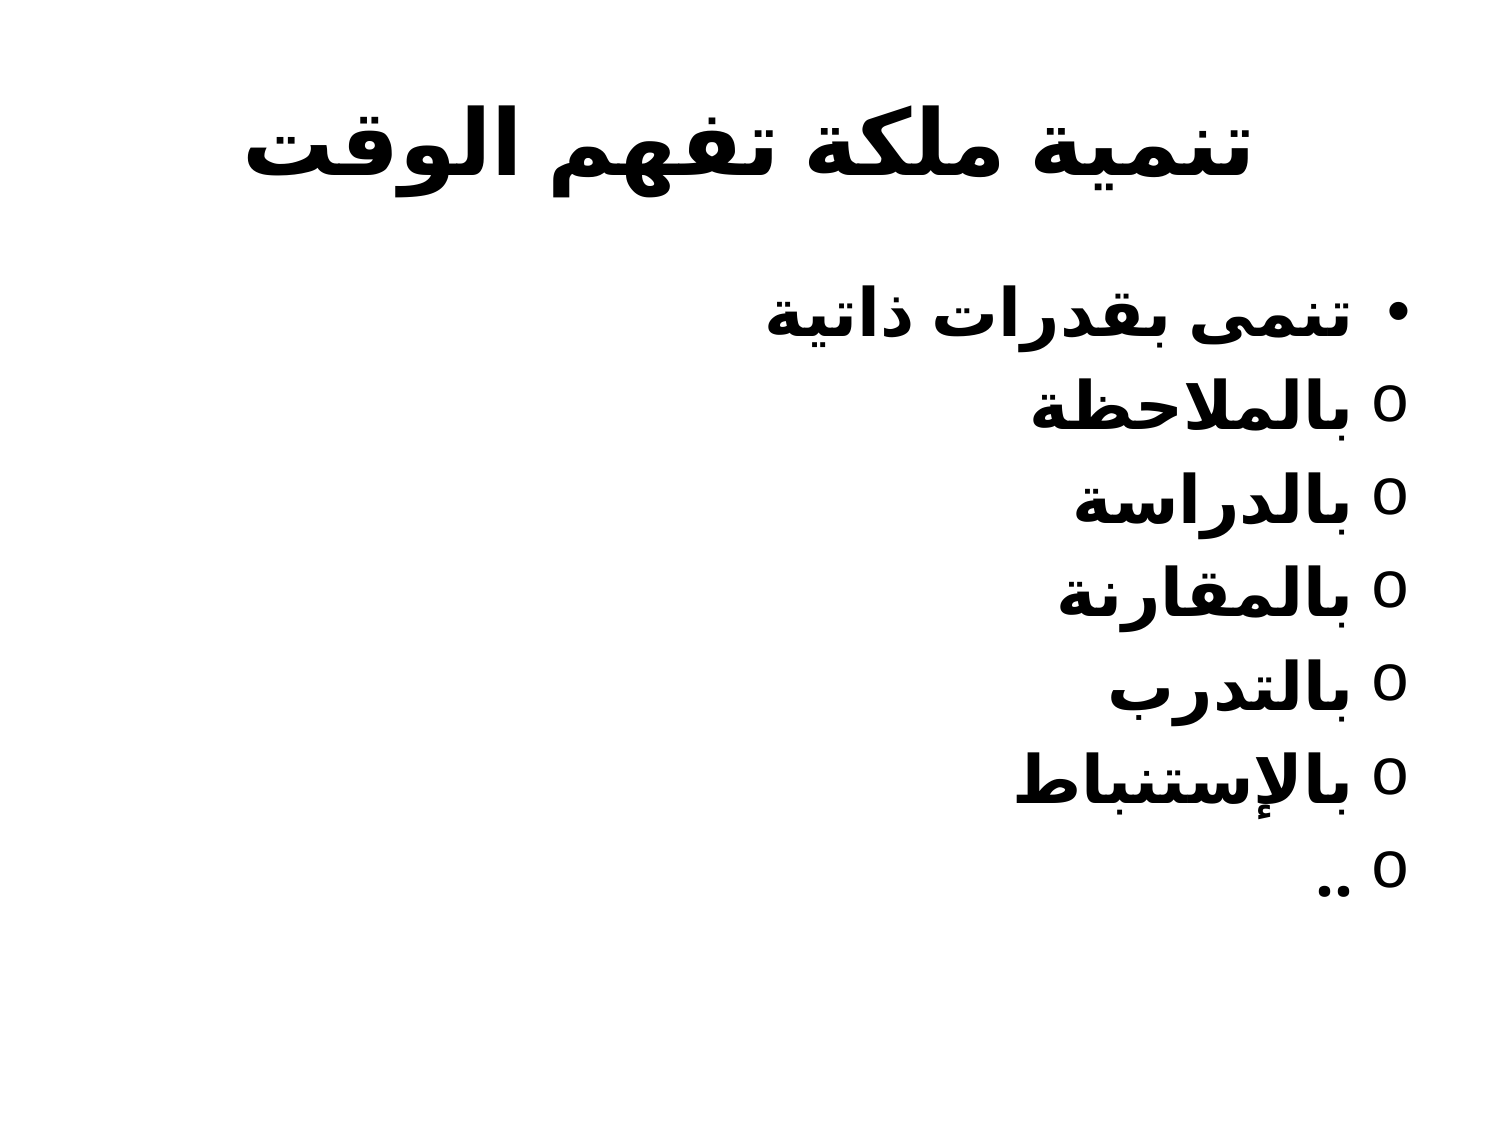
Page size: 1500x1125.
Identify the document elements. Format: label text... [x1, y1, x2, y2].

title تنمية ملكة تفهم الوقت [75, 45, 1425, 233]
list تنمى بقدرات ذاتية بالملاحظة بالدراسة بالمقارنة بالتدرب بالإستنباط .. [75, 262, 1425, 1005]
